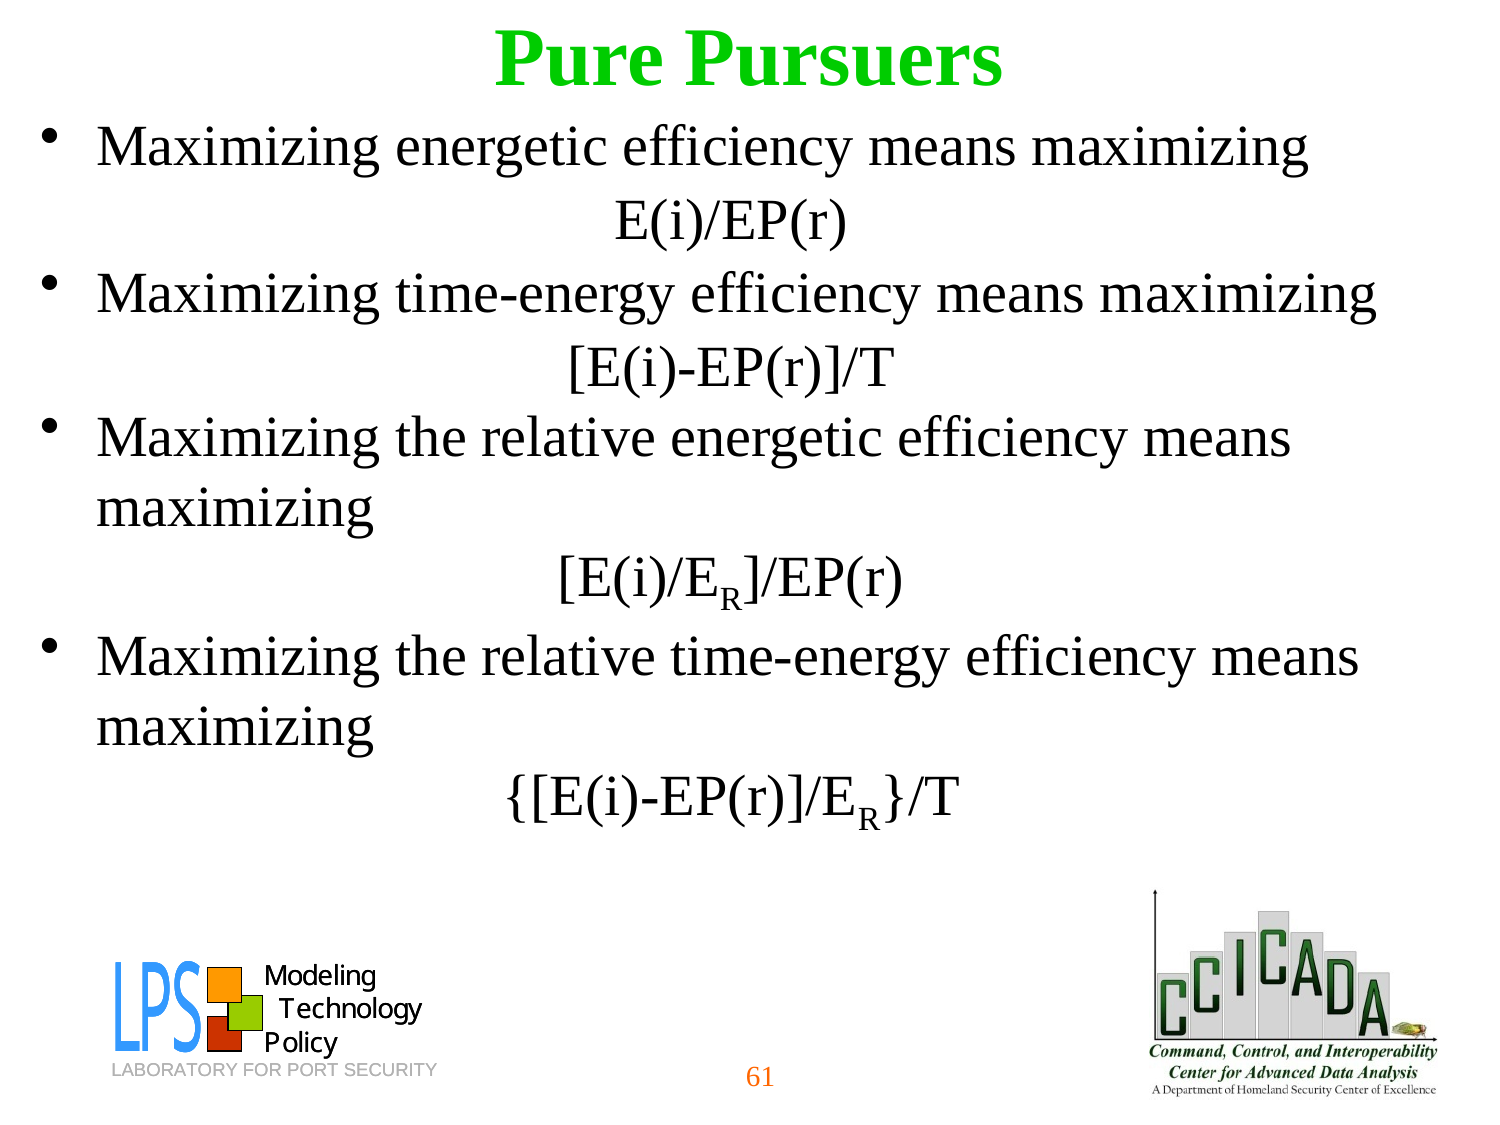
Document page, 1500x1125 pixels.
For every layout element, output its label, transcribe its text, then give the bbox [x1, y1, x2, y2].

title Pure Pursuers [0, 0, 1500, 126]
list Maximizing energetic efficiency means maximizing E(i)/EP(r) Maximizing time-energy efficiency means maximizing [E(i)-EP(r)]/T Maximizing the relative energetic efficiency means maximizing [E(i)/ER]/EP(r) Maximizing the relative time-energy efficiency means maximizing {[E(i)-EP(r)]/ER}/T [24, 99, 1438, 957]
picture [1149, 957, 1438, 1100]
picture [99, 925, 460, 1088]
